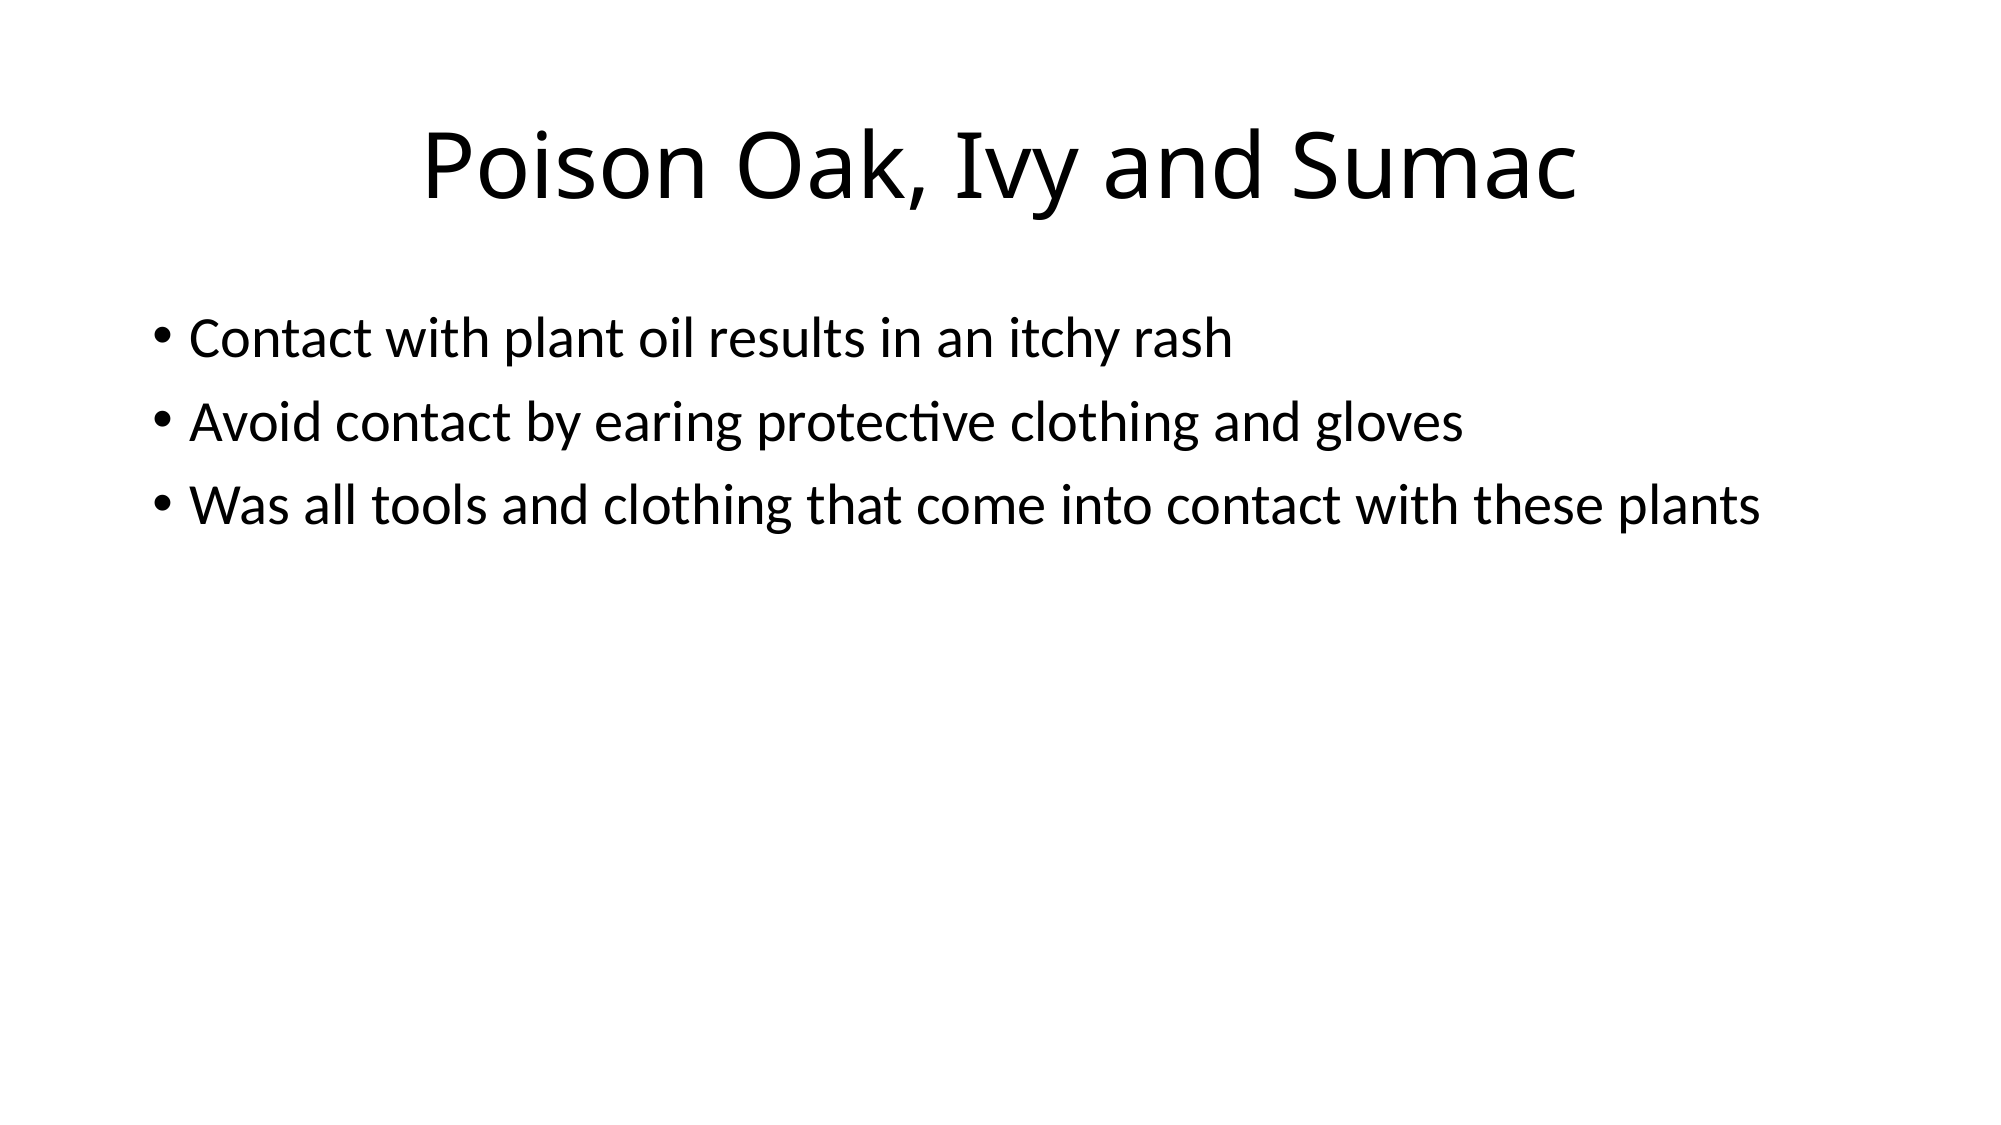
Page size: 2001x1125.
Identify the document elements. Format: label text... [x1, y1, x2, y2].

list Contact with plant oil results in an itchy rash Avoid contact by earing protective clothing and gloves Was all tools and clothing that come into contact with these plants [137, 299, 1863, 1014]
title Poison Oak, Ivy and Sumac [137, 59, 1863, 278]
